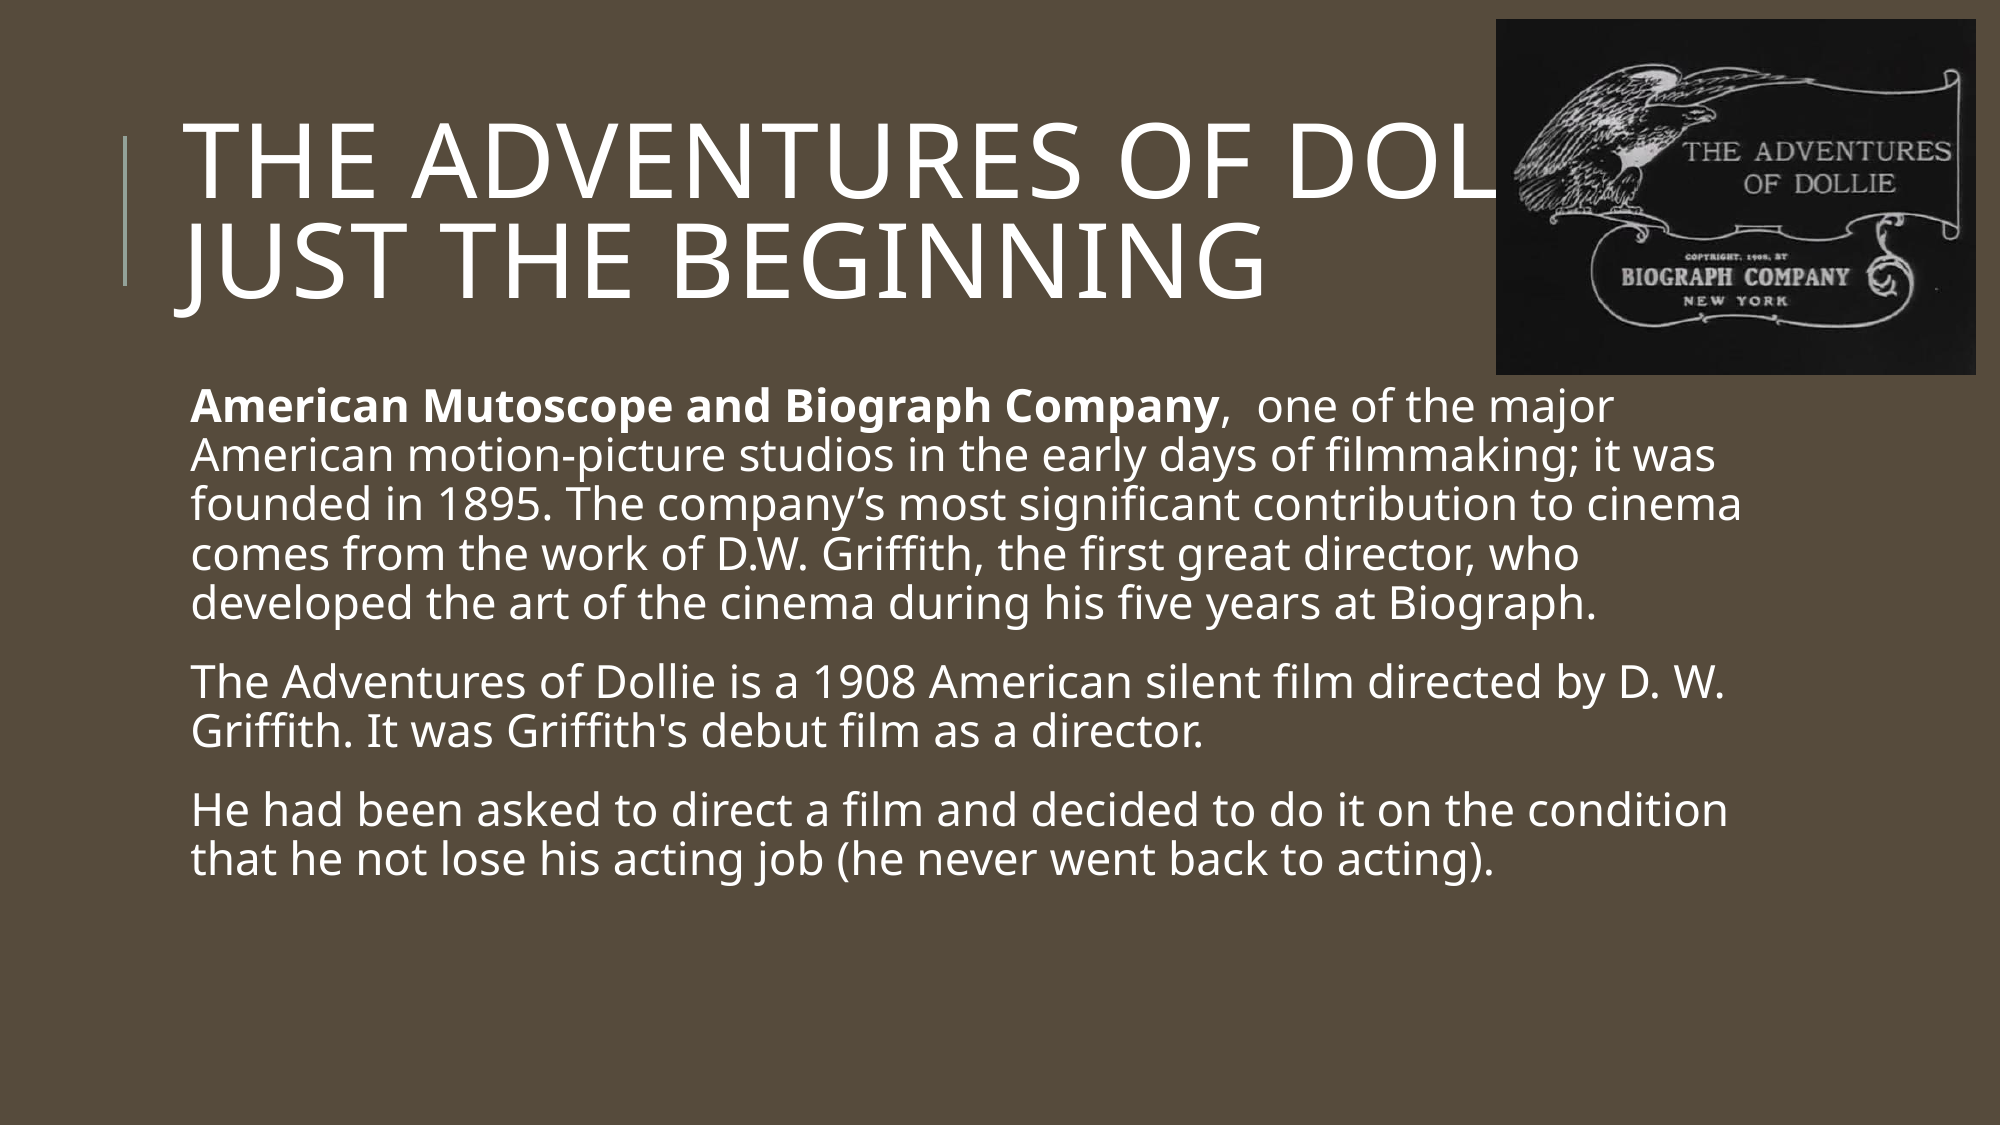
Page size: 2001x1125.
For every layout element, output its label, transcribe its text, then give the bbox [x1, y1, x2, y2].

picture [1495, 18, 1976, 376]
list American Mutoscope and Biograph Company, one of the major American motion-picture studios in the early days of filmmaking; it was founded in 1895. The company’s most significant contribution to cinema comes from the work of D.W. Griffith, the first great director, who developed the art of the cinema during his five years at Biograph. The Adventures of Dollie is a 1908 American silent film directed by D. W. Griffith. It was Griffith's debut film as a director. He had been asked to direct a film and decided to do it on the condition that he not lose his acting job (he never went back to acting). [168, 375, 1763, 1035]
title The adventures of dollie: just the beginning [168, 96, 1489, 342]
